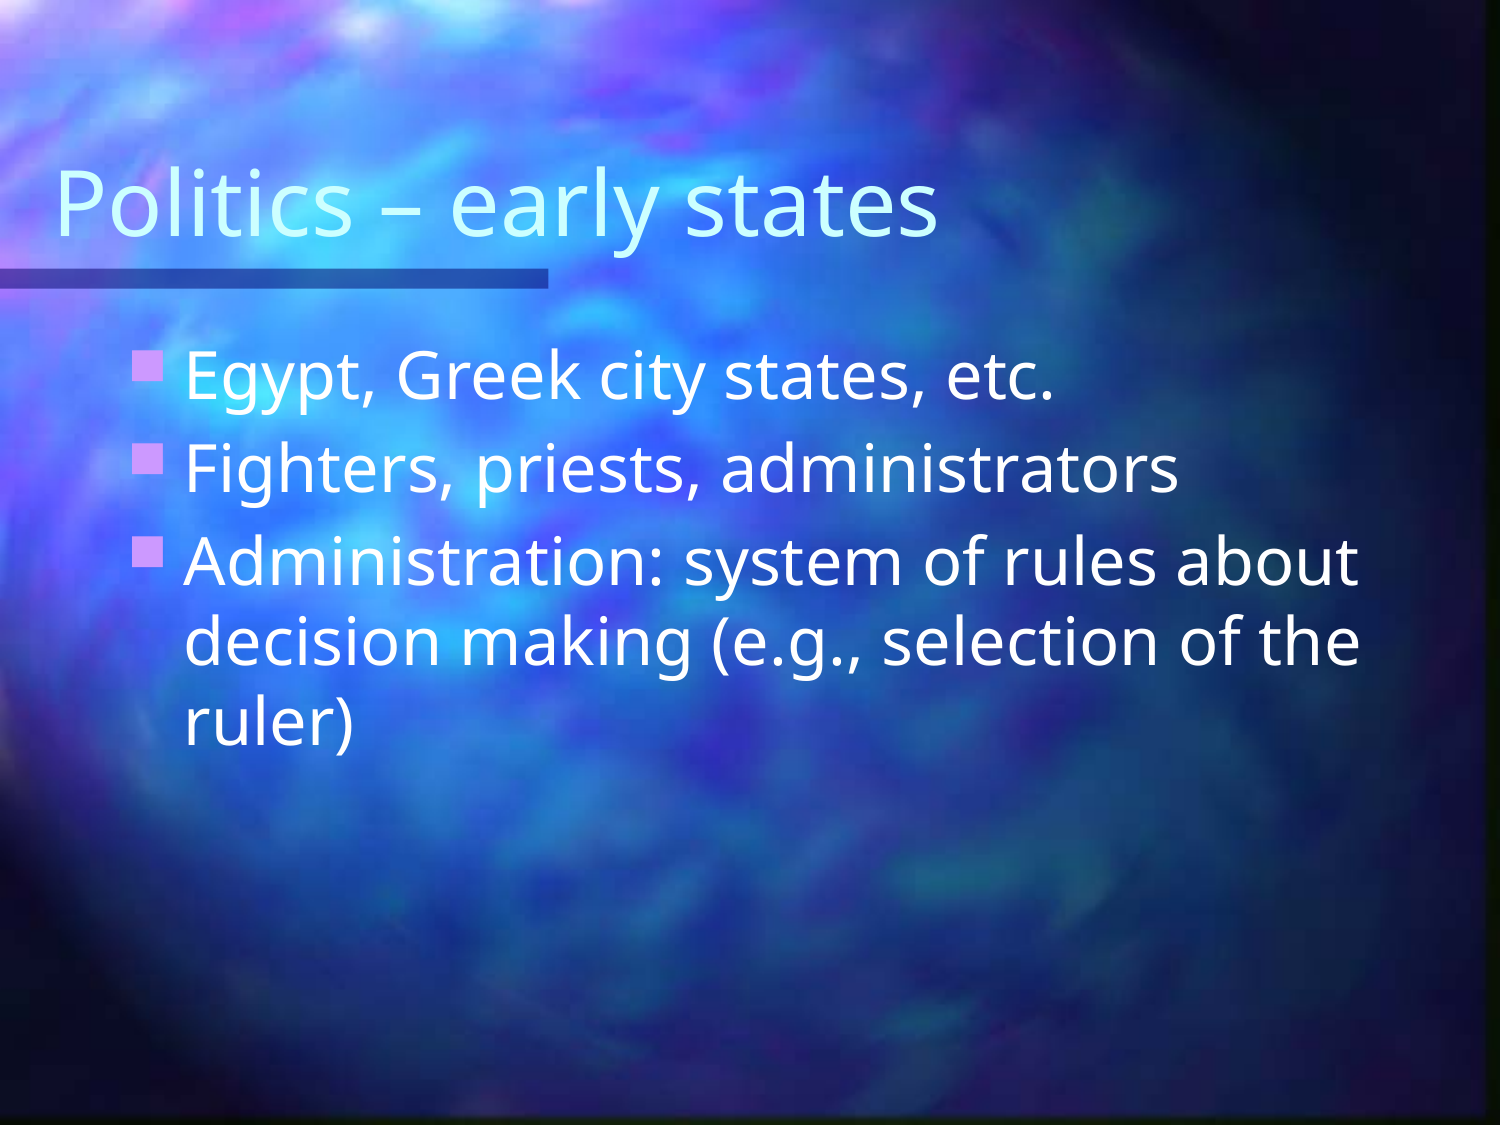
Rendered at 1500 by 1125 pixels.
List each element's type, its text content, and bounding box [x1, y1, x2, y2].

picture [0, 0, 1500, 1125]
list Egypt, Greek city states, etc. Fighters, priests, administrators Administration: system of rules about decision making (e.g., selection of the ruler) [112, 324, 1388, 1000]
title Politics – early states [37, 75, 1313, 263]
